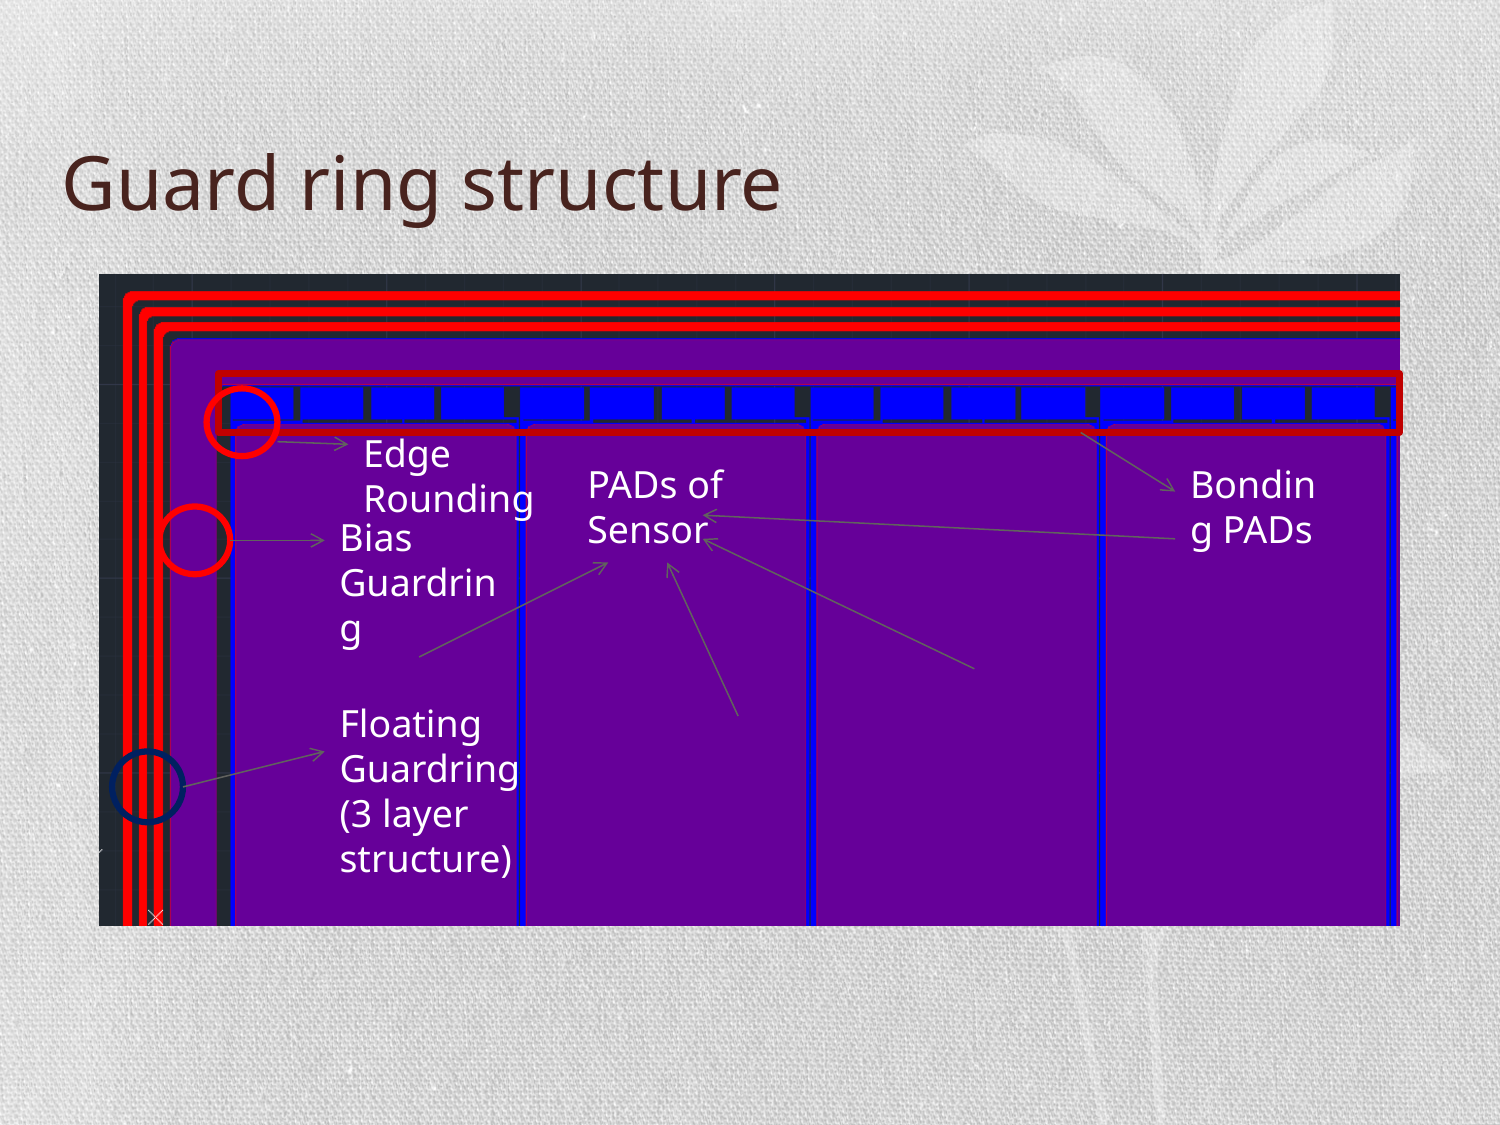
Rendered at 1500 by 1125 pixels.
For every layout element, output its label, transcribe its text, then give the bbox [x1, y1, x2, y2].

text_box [418, 562, 609, 658]
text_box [666, 562, 739, 717]
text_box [182, 751, 325, 788]
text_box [1080, 432, 1176, 492]
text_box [702, 545, 975, 669]
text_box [702, 514, 1176, 540]
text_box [277, 441, 349, 445]
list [99, 274, 1401, 926]
title Guard ring structure [46, 45, 1447, 233]
